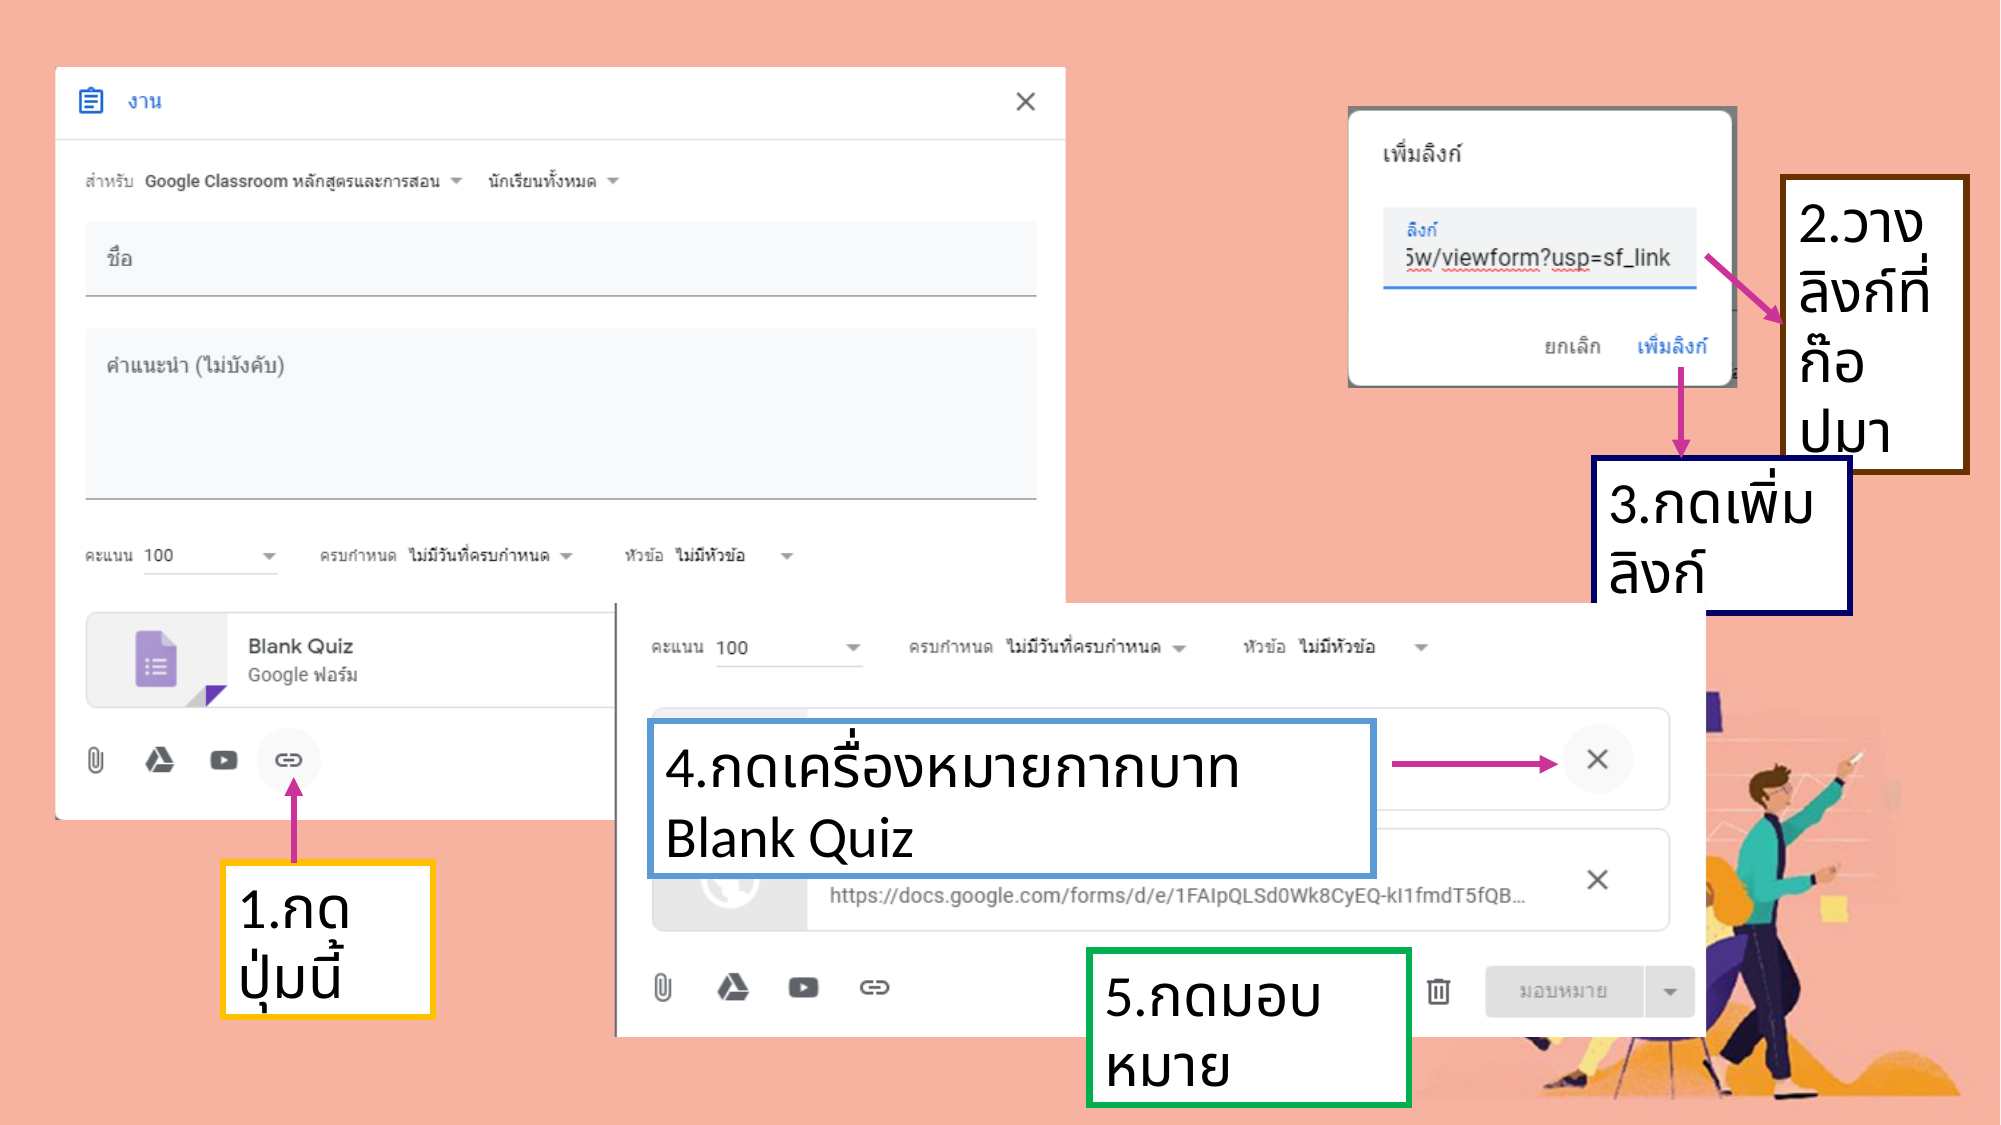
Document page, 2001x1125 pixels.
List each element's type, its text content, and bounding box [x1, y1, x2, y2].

text_box 5.กดมอบหมาย [1089, 1037, 1410, 1106]
text_box 3.กดเพิ่มลิงก์ [1593, 457, 1851, 614]
picture [0, 0, 2001, 1125]
text_box 1.กดปุ่มนี้ [222, 861, 434, 1018]
text_box 2.วางลิงก์ที่ก๊อปมา [1782, 176, 1968, 473]
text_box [1706, 255, 1784, 291]
